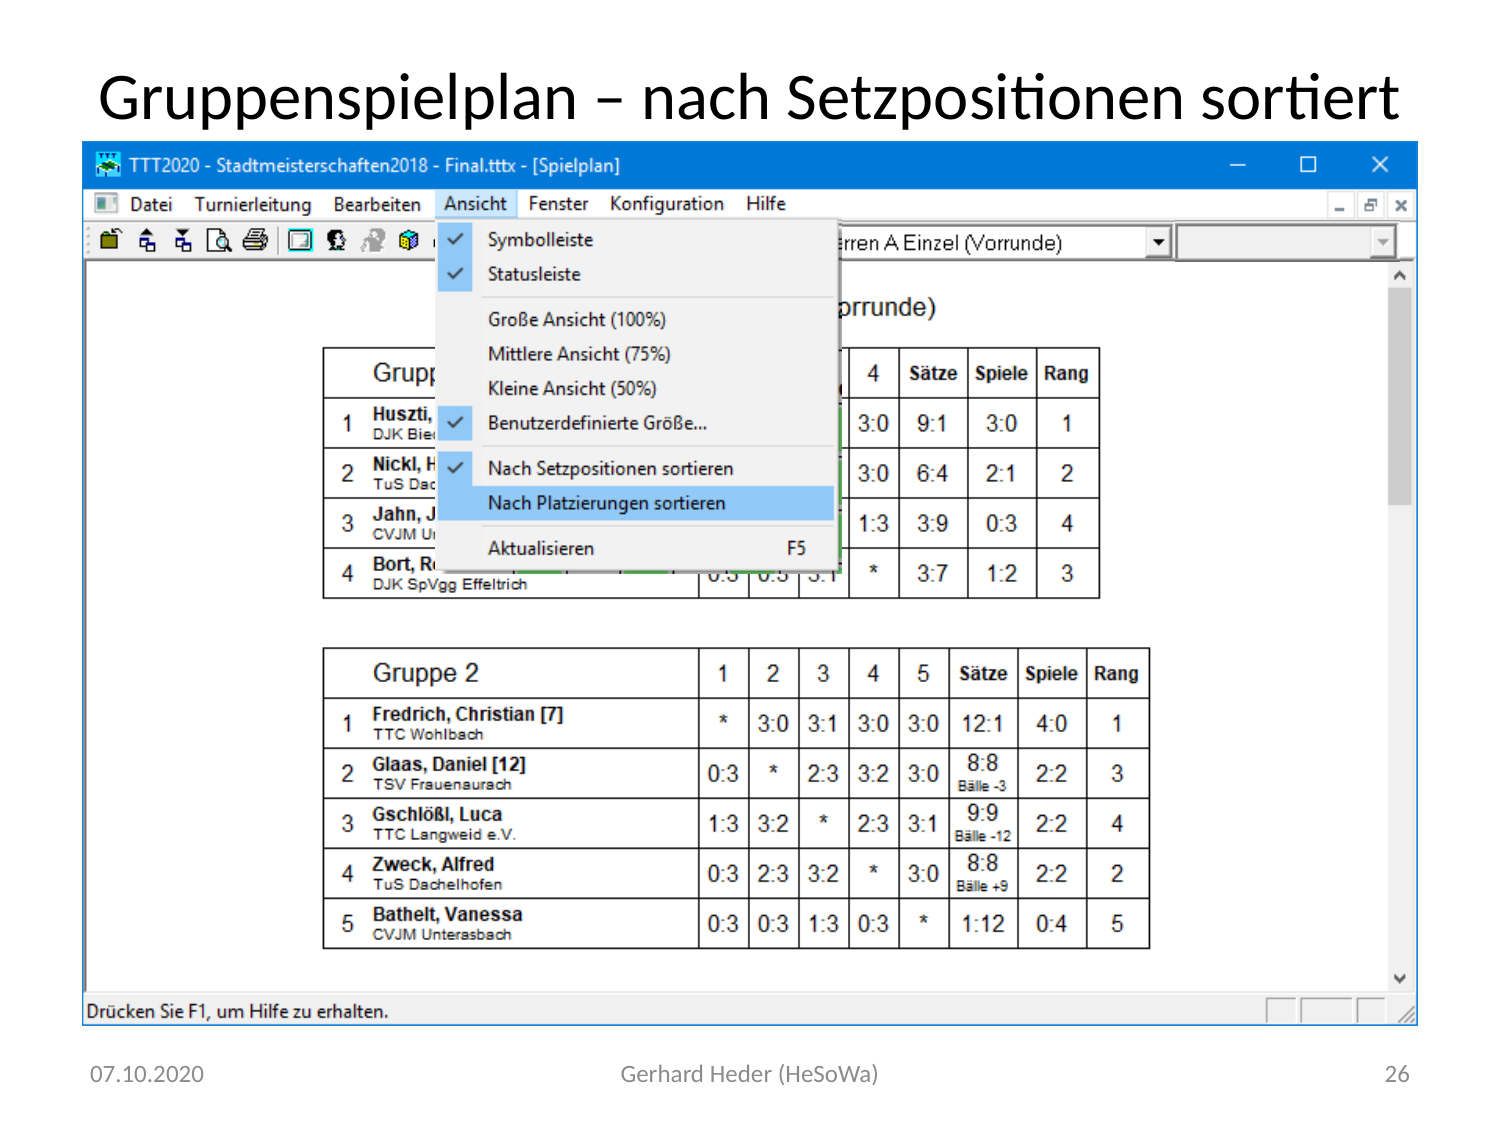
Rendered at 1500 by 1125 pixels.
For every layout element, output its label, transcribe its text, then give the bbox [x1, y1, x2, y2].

footer Gerhard Heder (HeSoWa) [512, 1042, 988, 1103]
title Gruppenspielplan – nach Setzpositionen sortiert [74, 44, 1426, 141]
slide_number 26 [1074, 1042, 1425, 1103]
picture [82, 141, 1418, 1027]
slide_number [75, 1042, 425, 1103]
